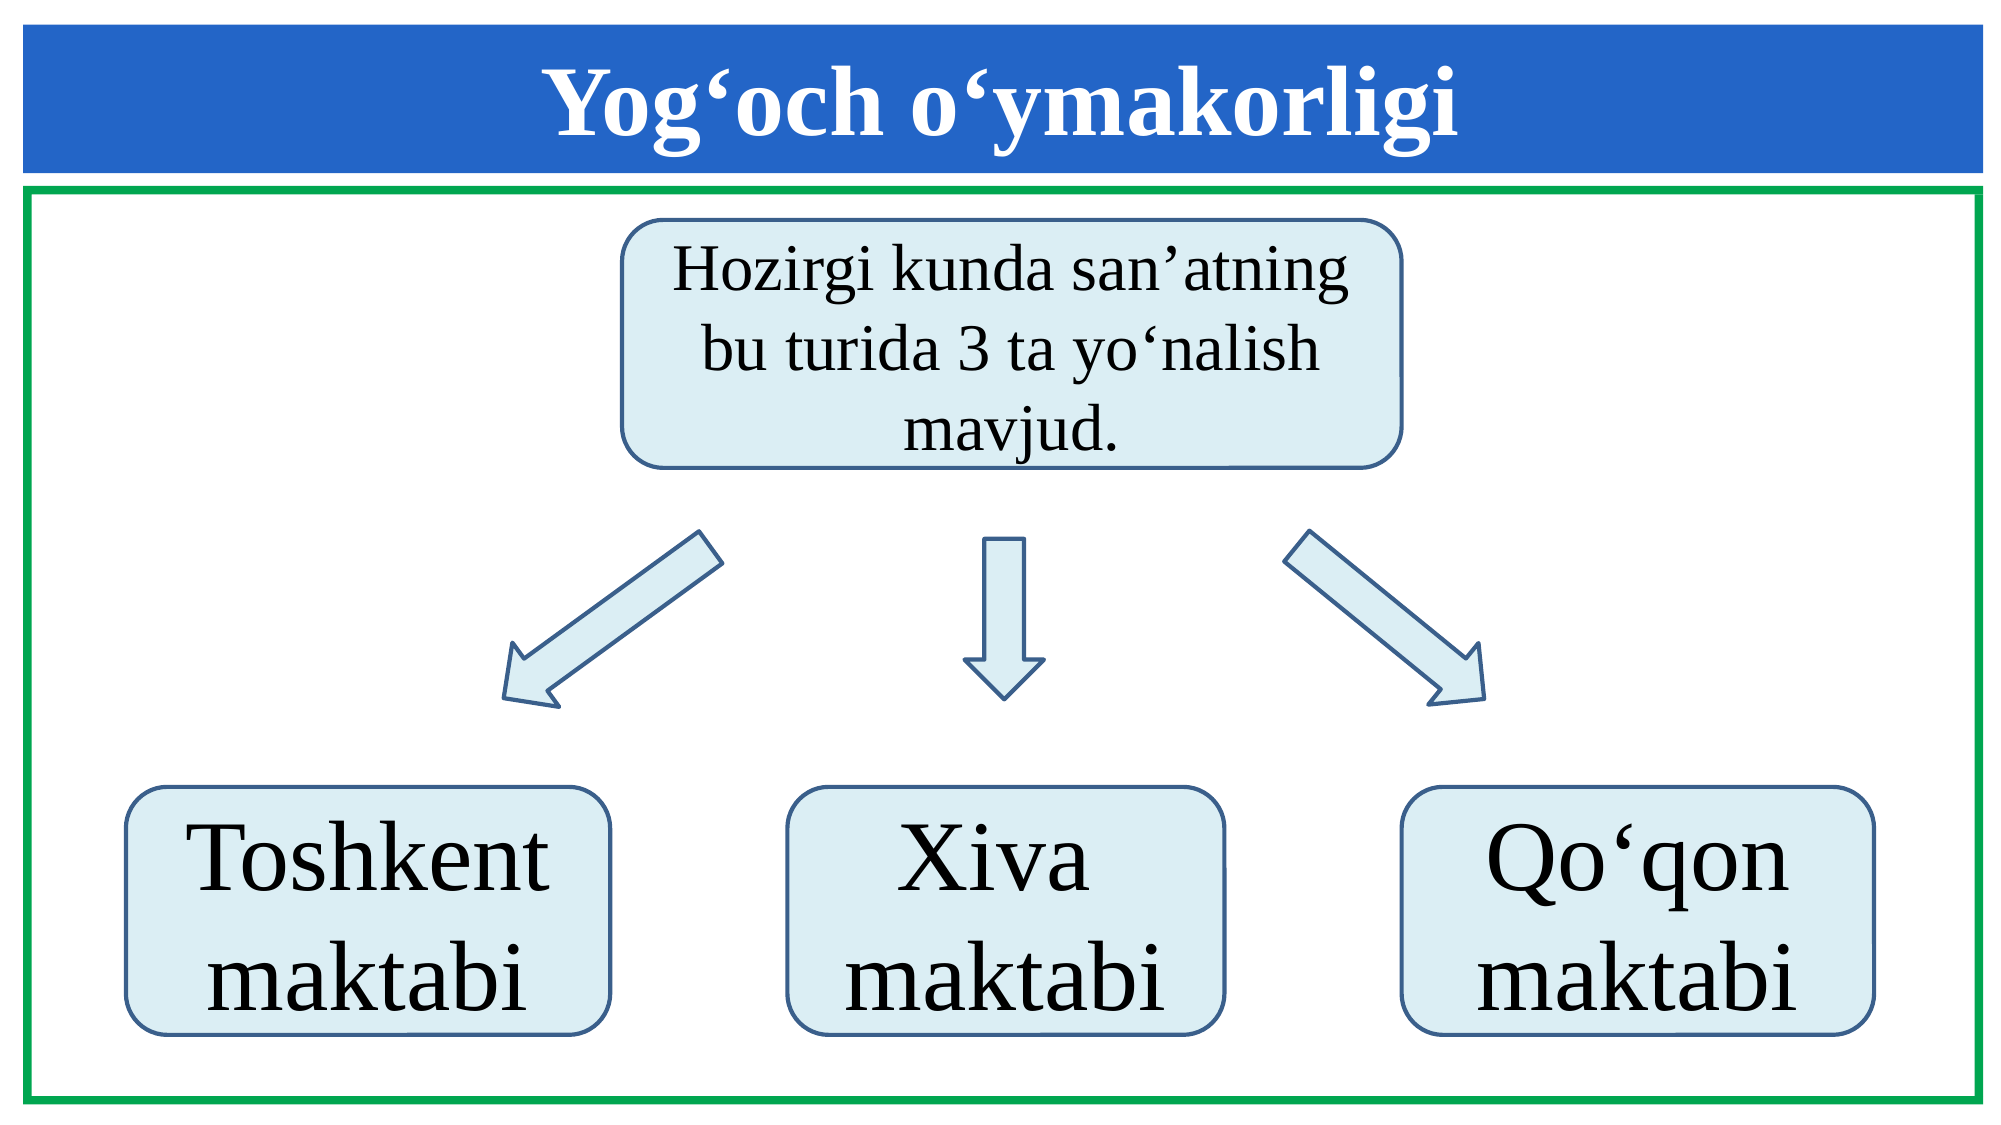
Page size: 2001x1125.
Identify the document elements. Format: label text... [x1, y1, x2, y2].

text_box [962, 536, 1046, 702]
text_box Xiva maktabi [785, 784, 1227, 1037]
title Yog‘och o‘ymakorligi [41, 33, 1959, 158]
text_box Hozirgi kunda san’atning bu turida 3 ta yo‘nalish mavjud. [619, 217, 1404, 470]
text_box Toshkent maktabi [123, 784, 613, 1037]
text_box [501, 529, 725, 709]
text_box [1282, 528, 1487, 707]
text_box Qo‘qon maktabi [1399, 784, 1877, 1037]
